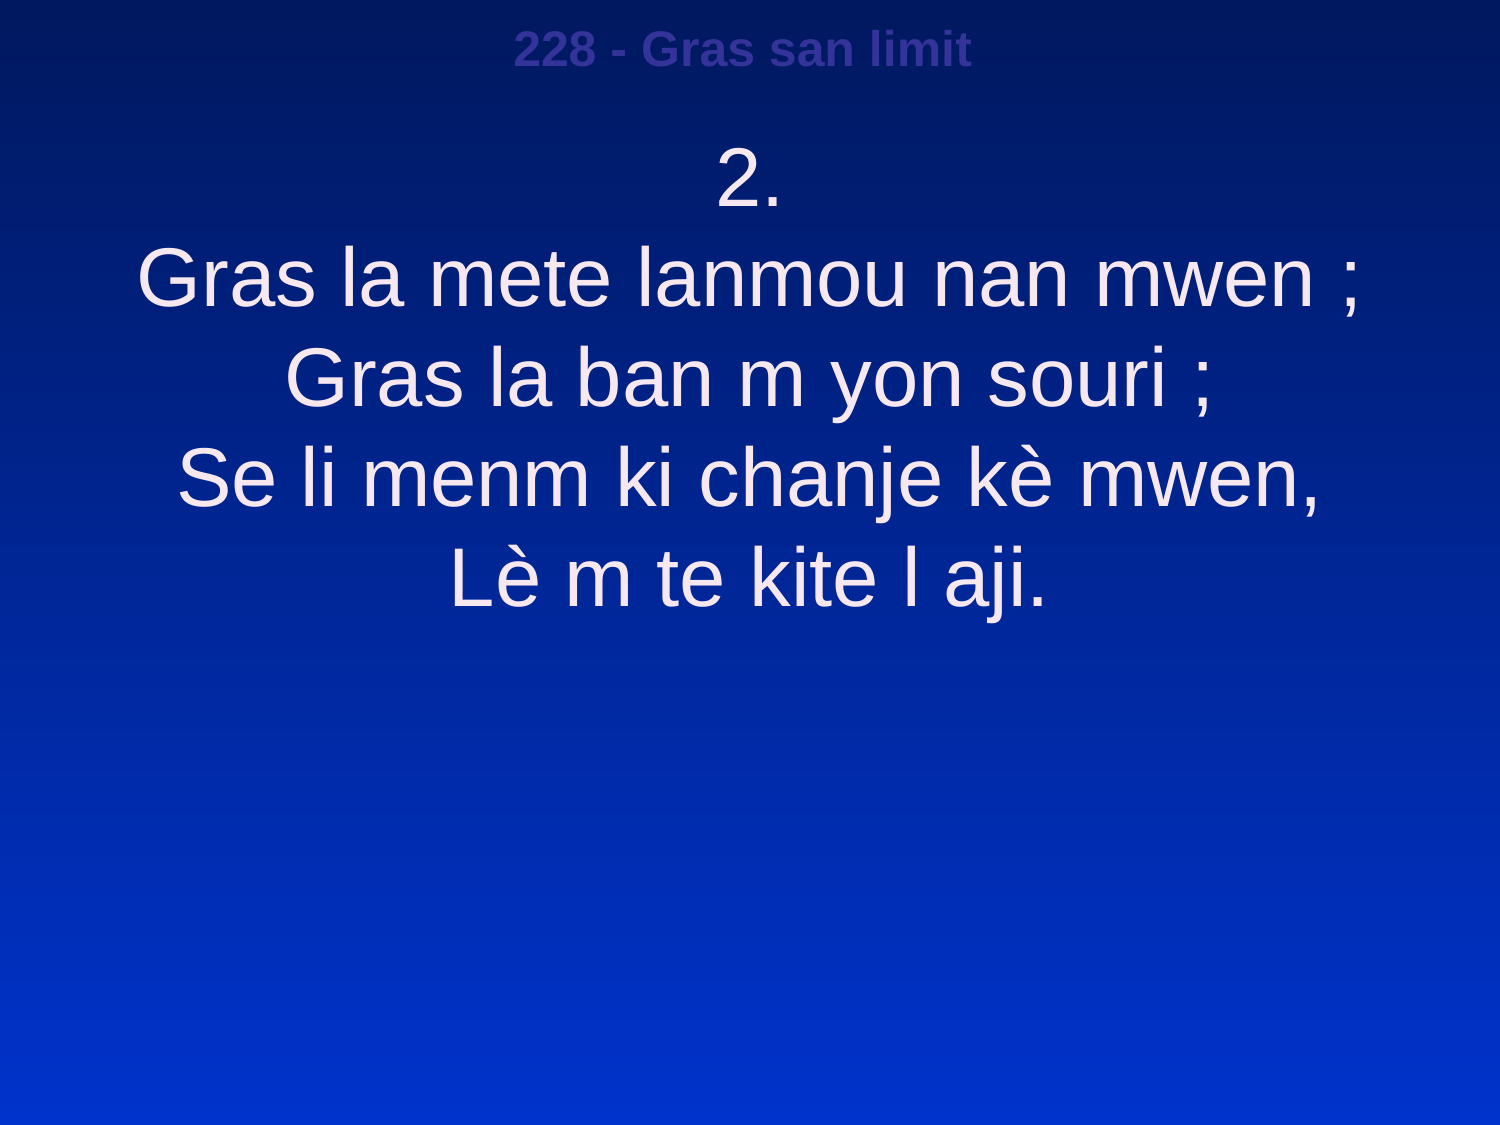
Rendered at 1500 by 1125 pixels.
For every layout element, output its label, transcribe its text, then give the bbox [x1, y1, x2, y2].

text_box 228 - Gras san limit [0, 9, 1500, 79]
text_box 2. Gras la mete lanmou nan mwen ; Gras la ban m yon souri ; Se li menm ki chanje kè mwen, Lè m te kite l aji. [79, 115, 1421, 630]
